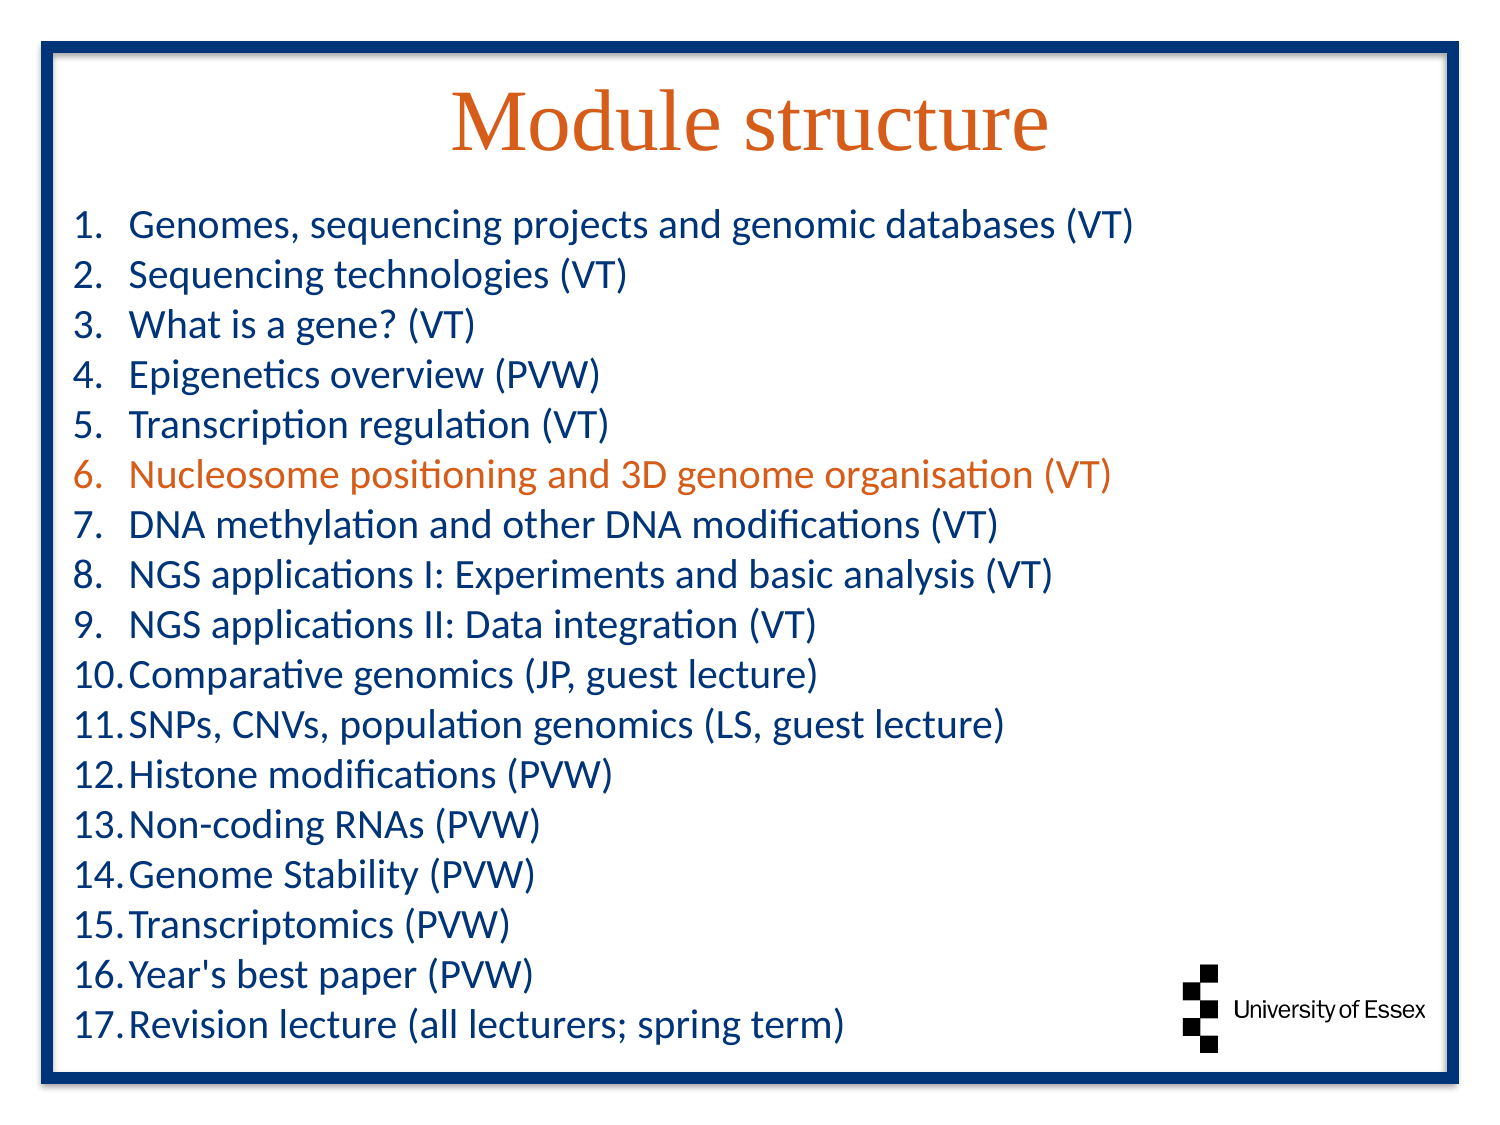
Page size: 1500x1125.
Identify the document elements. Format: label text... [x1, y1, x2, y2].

text_box Genomes, sequencing projects and genomic databases (VT) Sequencing technologies (VT) What is a gene? (VT) Epigenetics overview (PVW) Transcription regulation (VT) Nucleosome positioning and 3D genome organisation (VT) DNA methylation and other DNA modifications (VT) NGS applications I: Experiments and basic analysis (VT) NGS applications II: Data integration (VT) Comparative genomics (JP, guest lecture) SNPs, CNVs, population genomics (LS, guest lecture) Histone modifications (PVW) Non-coding RNAs (PVW) Genome Stability (PVW) Transcriptomics (PVW) Year's best paper (PVW) Revision lecture (all lecturers; spring term) [57, 189, 1408, 1055]
title Module structure [75, 55, 1425, 201]
